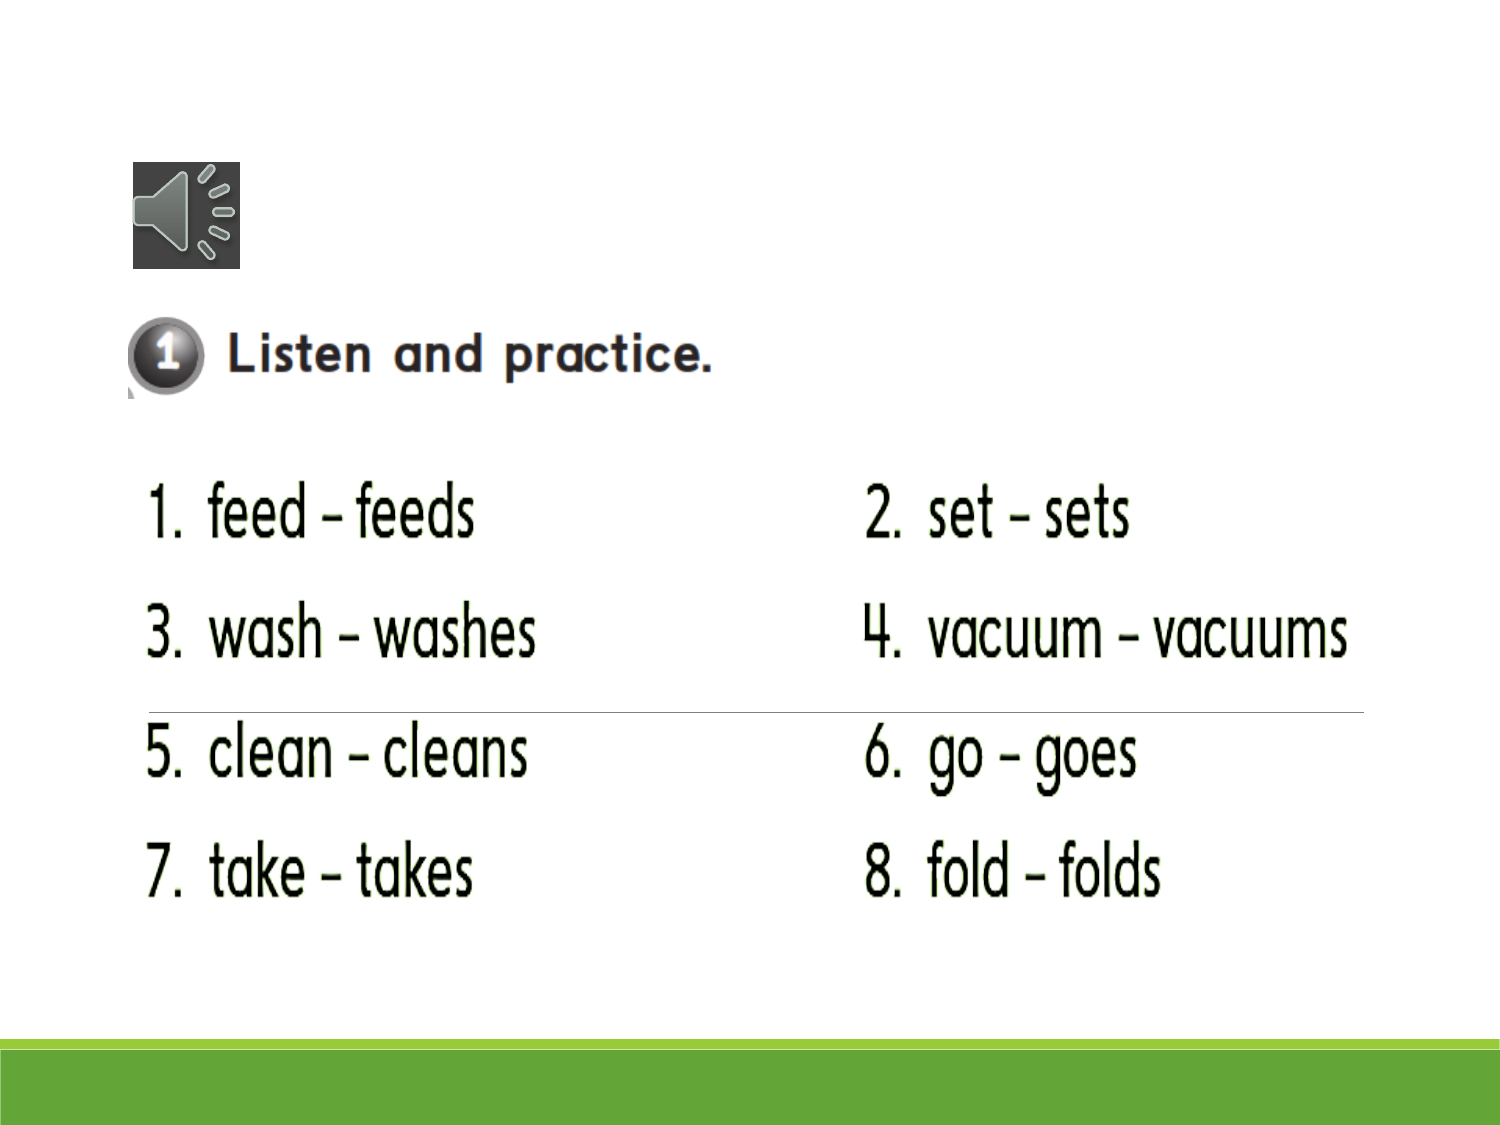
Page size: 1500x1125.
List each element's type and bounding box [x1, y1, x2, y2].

picture [131, 160, 242, 271]
picture [128, 442, 1372, 953]
picture [128, 313, 725, 400]
